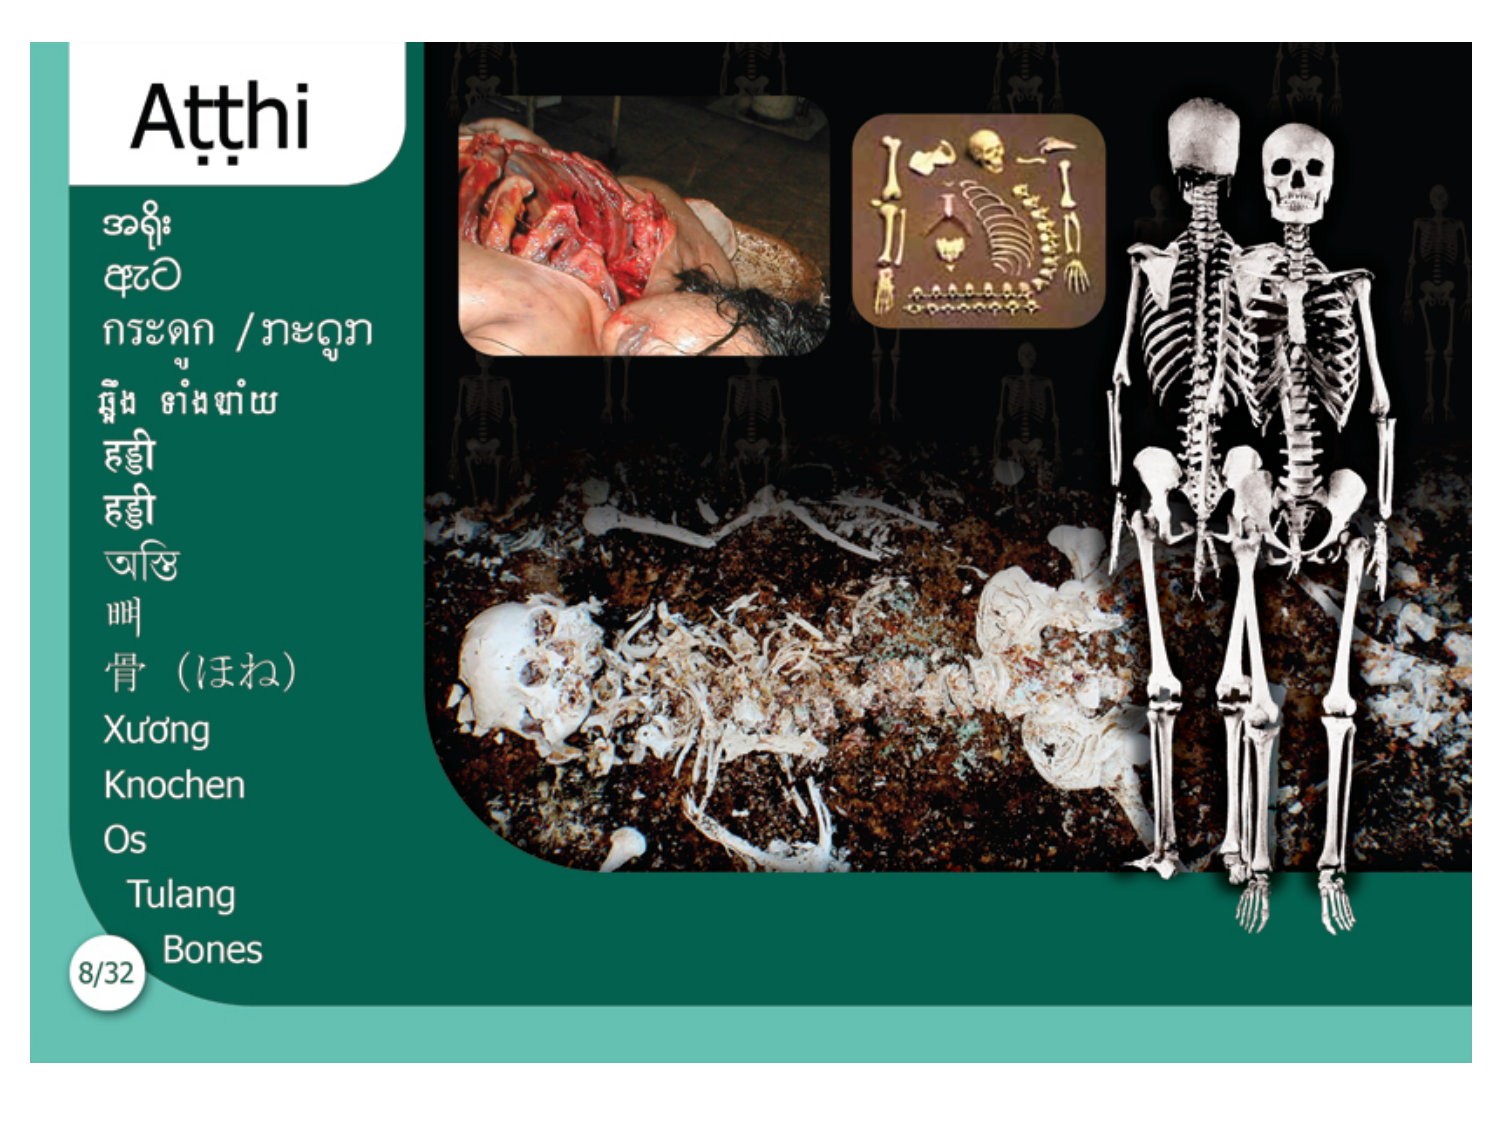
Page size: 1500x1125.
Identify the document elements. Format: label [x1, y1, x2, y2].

picture [29, 42, 1473, 1063]
